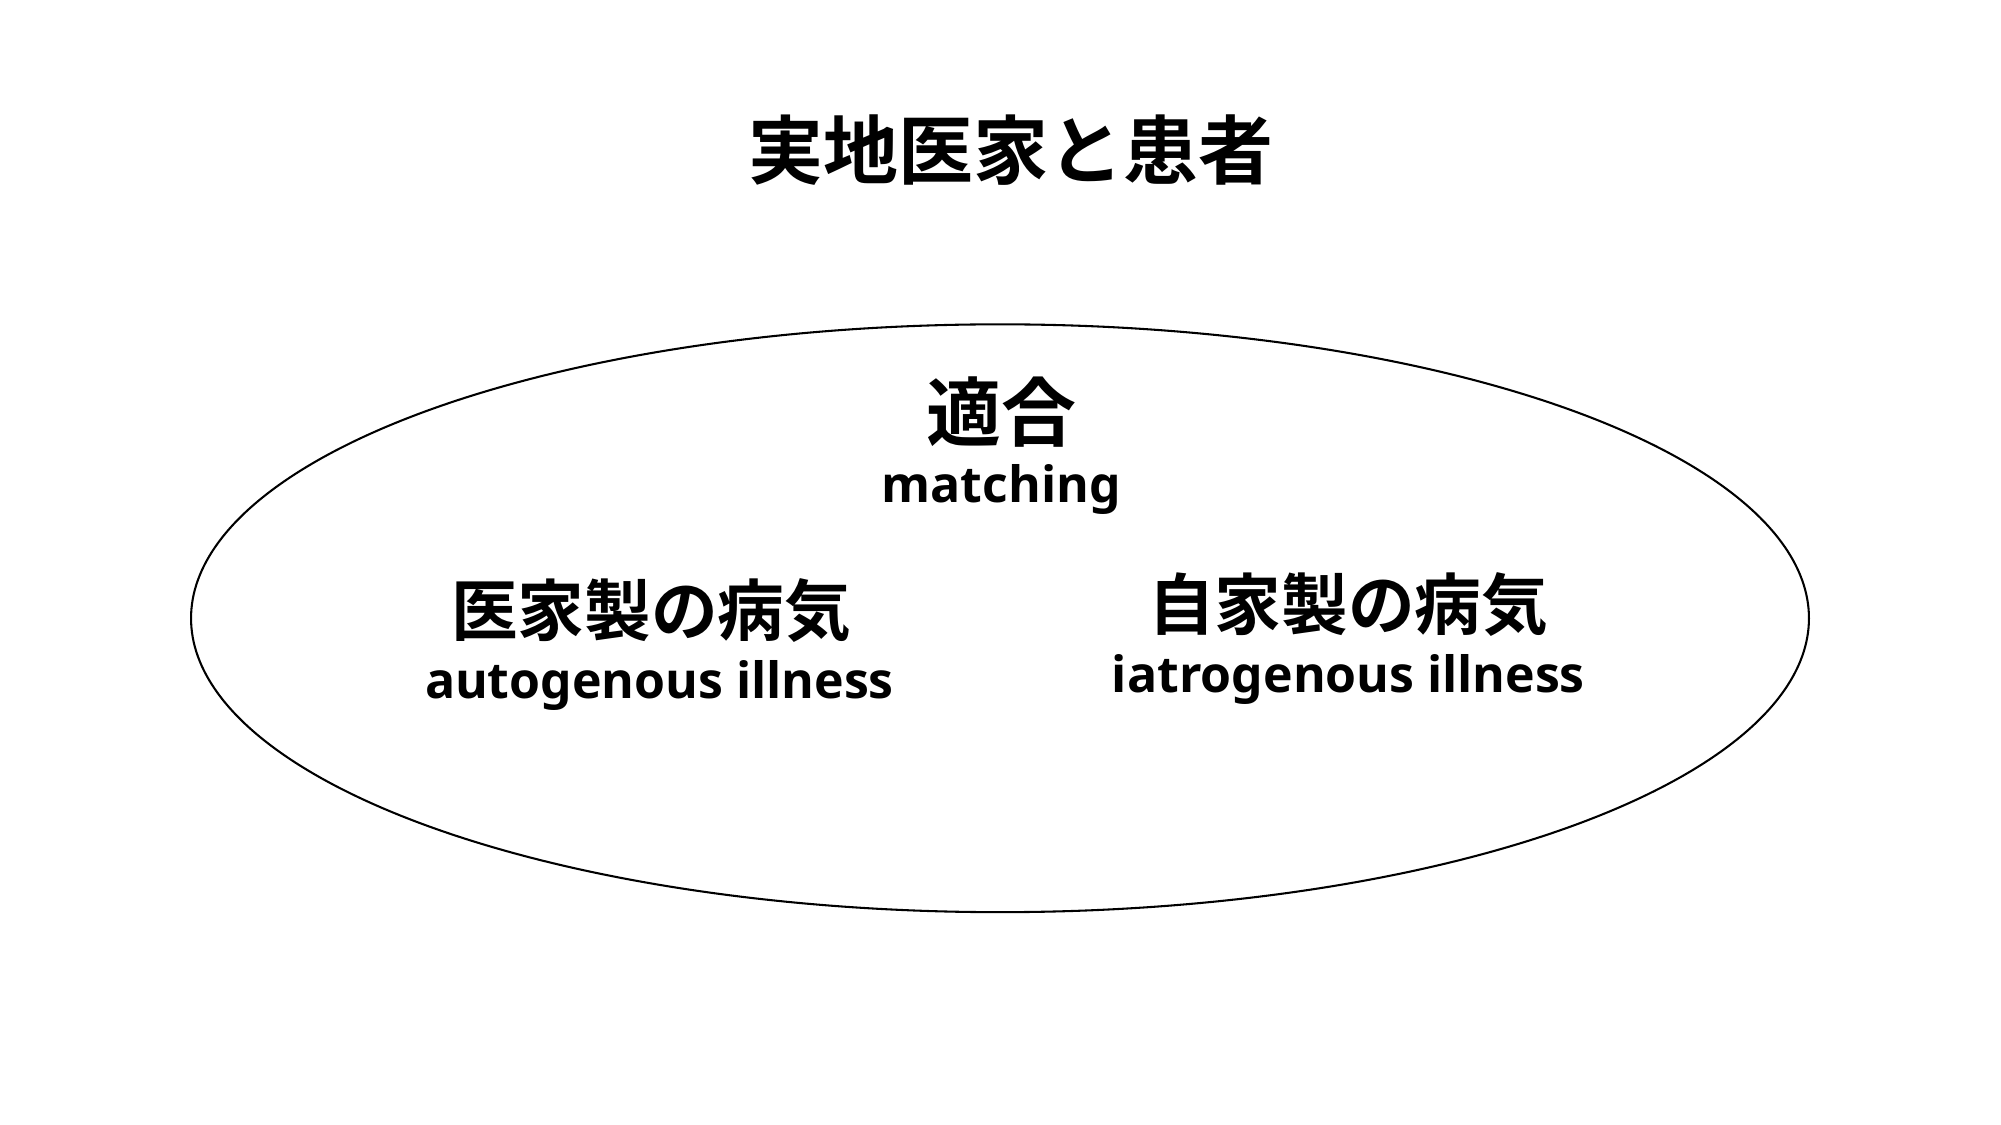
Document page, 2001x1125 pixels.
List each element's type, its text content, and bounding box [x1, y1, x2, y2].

text_box 実地医家と患者 [734, 96, 1437, 202]
text_box 自家製の病気 iatrogenous illness [1639, 770, 1697, 801]
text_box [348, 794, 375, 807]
text_box [190, 323, 1811, 914]
